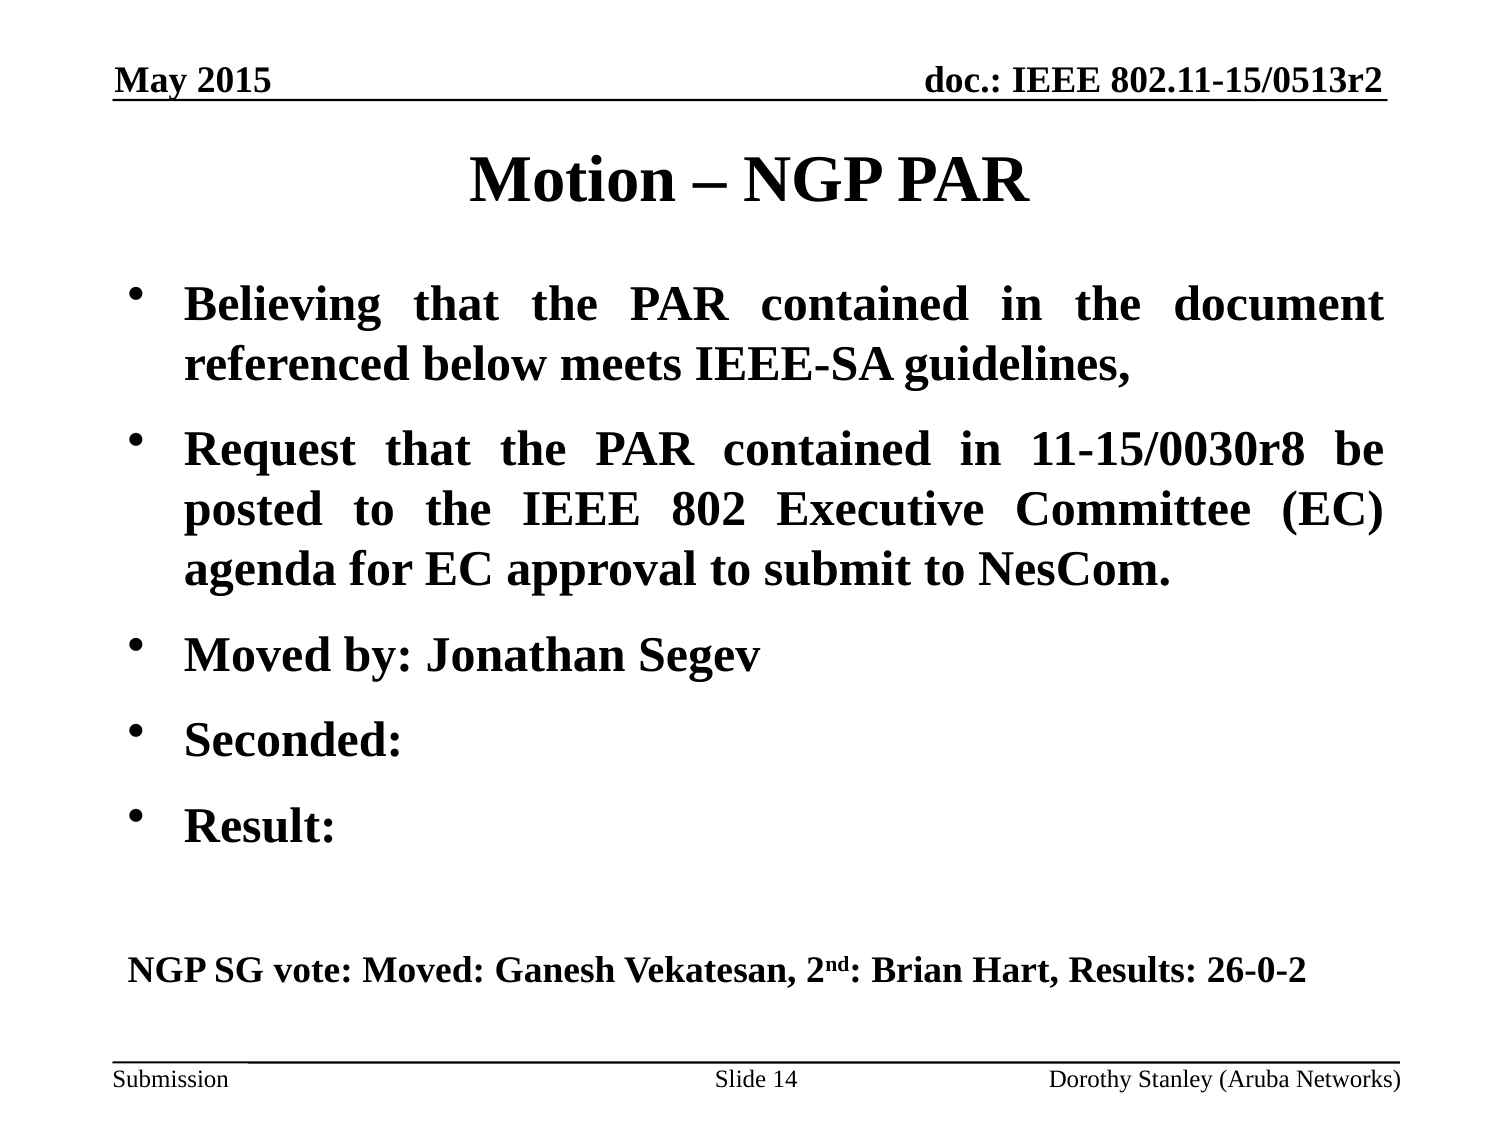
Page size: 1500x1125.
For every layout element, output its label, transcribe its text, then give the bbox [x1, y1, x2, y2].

list Believing that the PAR contained in the document referenced below meets IEEE-SA guidelines, Request that the PAR contained in 11-15/0030r8 be posted to the IEEE 802 Executive Committee (EC) agenda for EC approval to submit to NesCom. Moved by: Jonathan Segev Seconded: Result: NGP SG vote: Moved: Ganesh Vekatesan, 2nd: Brian Hart, Results: 26-0-2 [112, 262, 1400, 1075]
slide_number Slide 14 [712, 1061, 800, 1093]
footer Dorothy Stanley (Aruba Networks) [1024, 1061, 1402, 1093]
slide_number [114, 54, 309, 101]
text_box Motion – NGP PAR [112, 87, 1388, 262]
